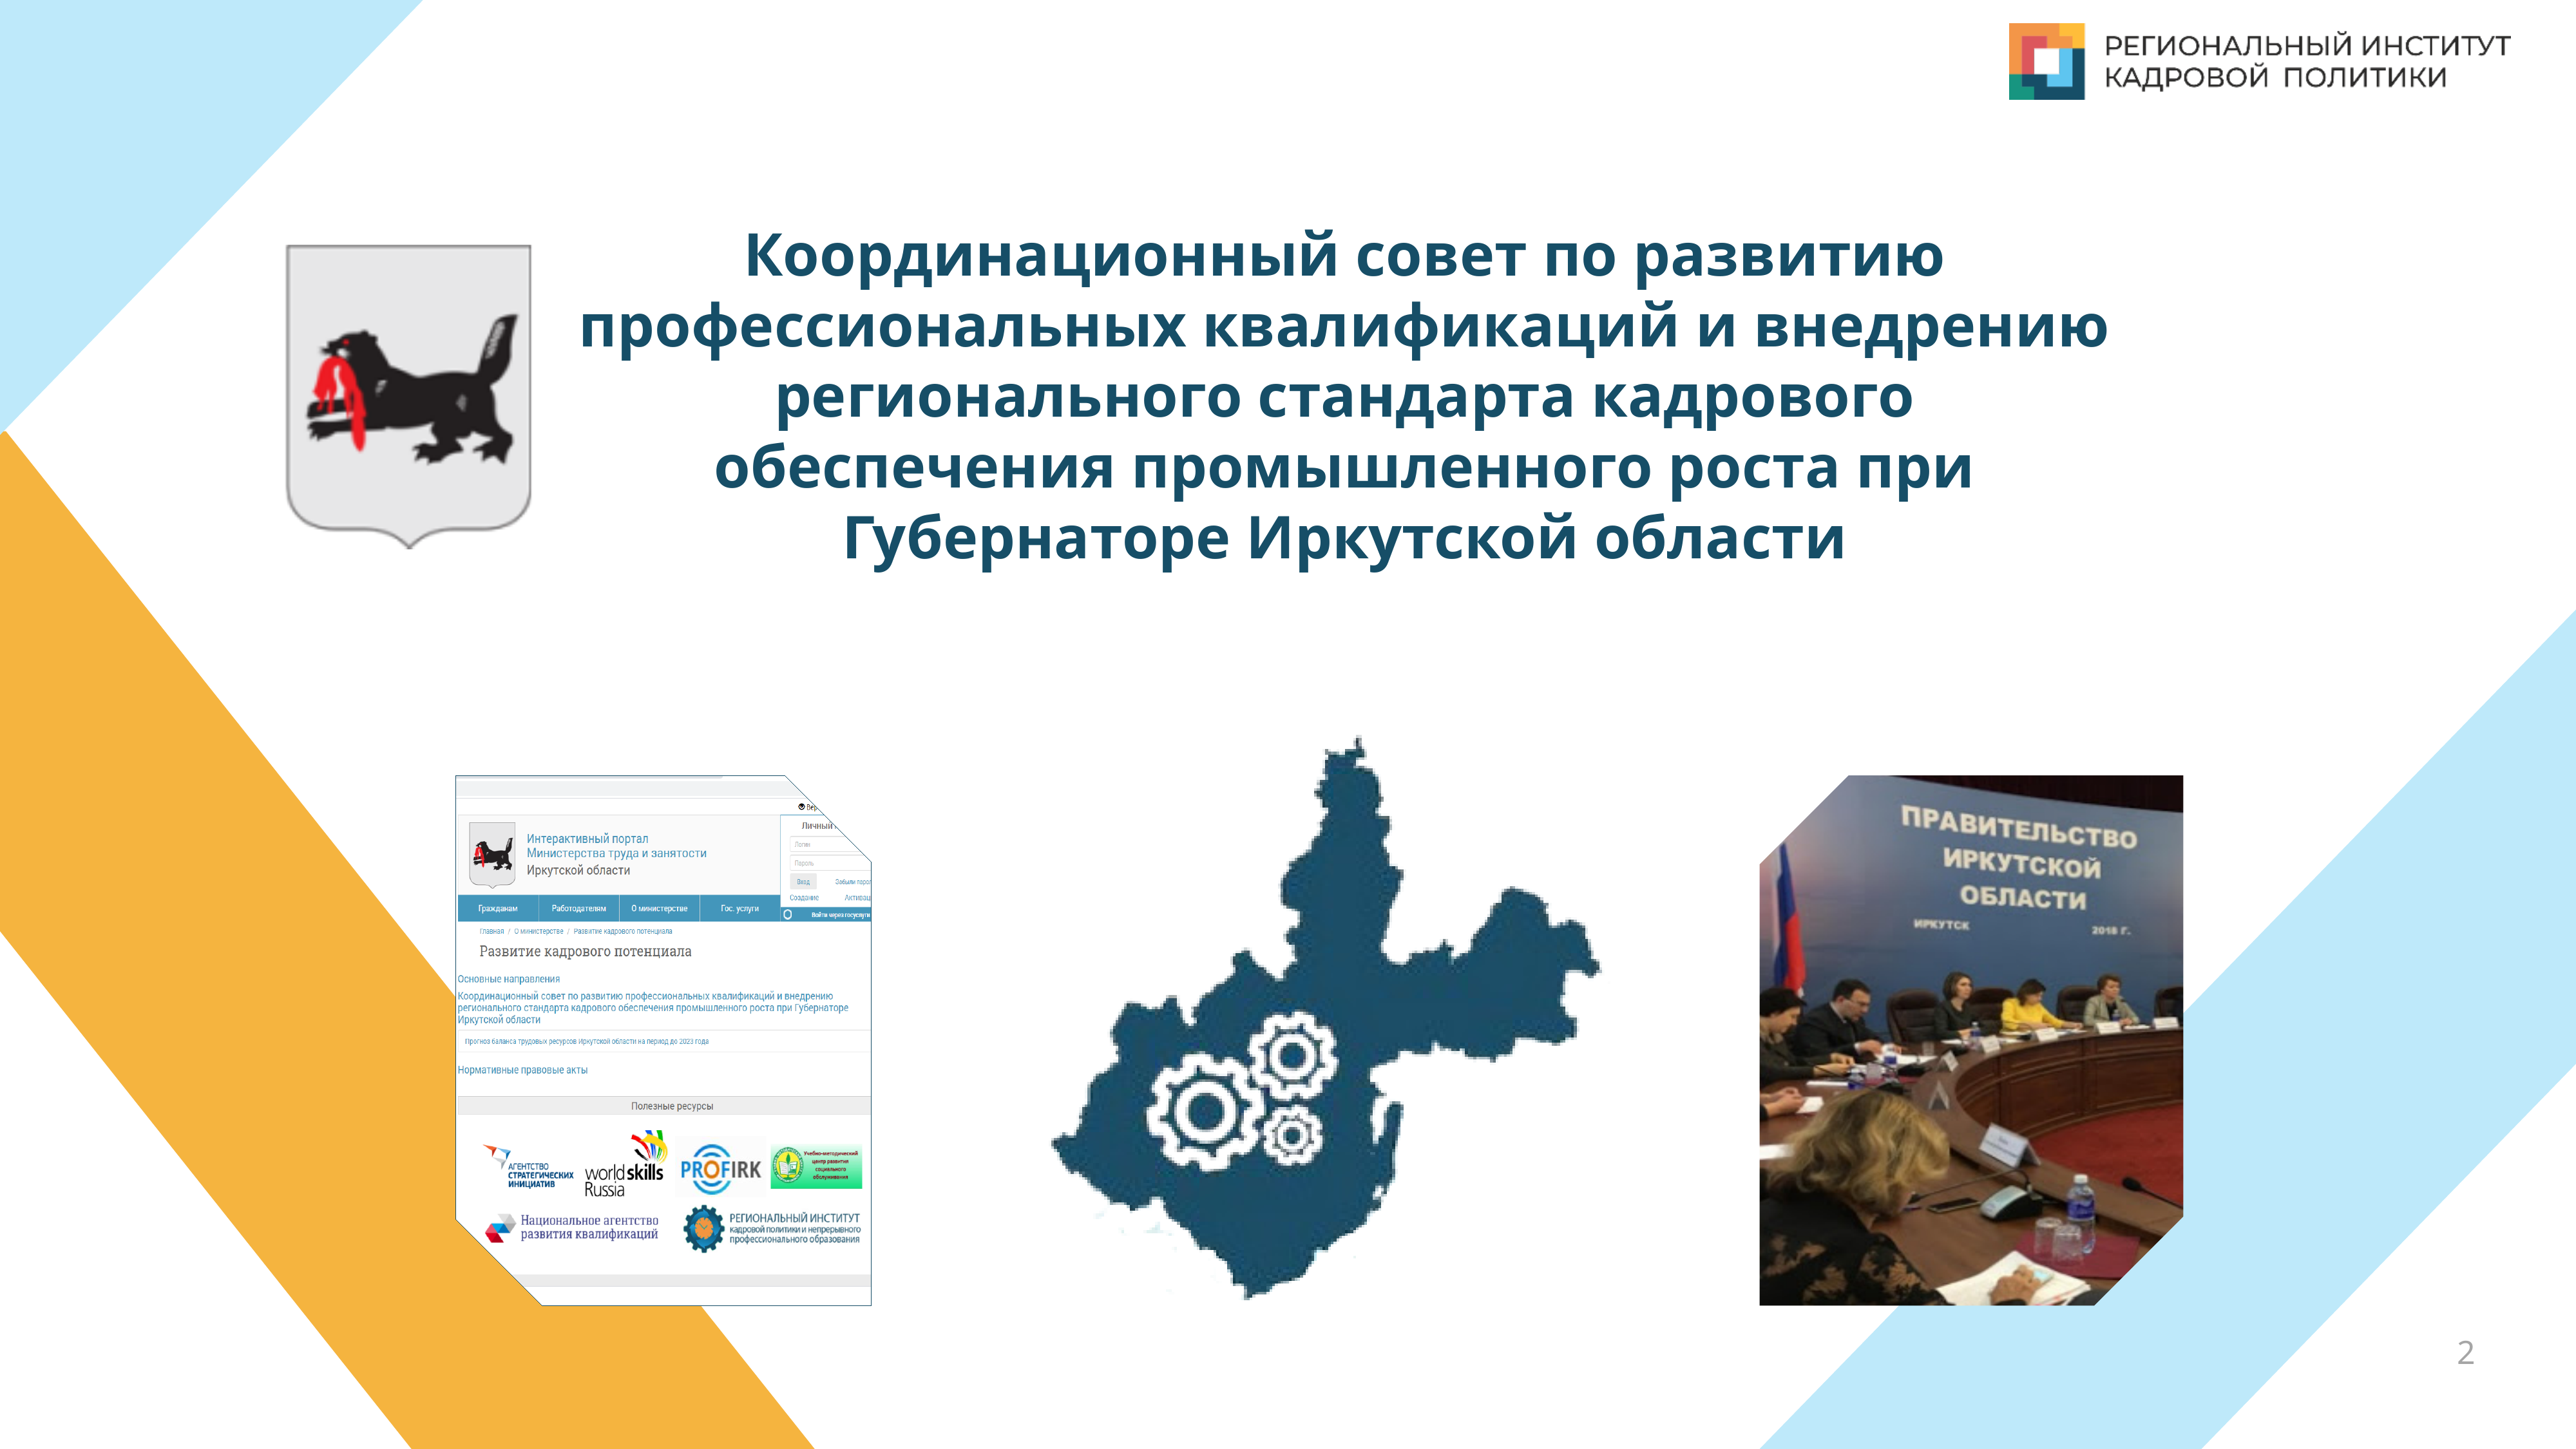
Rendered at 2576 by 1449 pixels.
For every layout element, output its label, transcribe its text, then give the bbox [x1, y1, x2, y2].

text_box Координационный совет по развитию профессиональных квалификаций и внедрению регионального стандарта кадрового обеспечения промышленного роста при Губернаторе Иркутской области [563, 212, 2127, 576]
picture [1759, 775, 2184, 1306]
picture [257, 245, 562, 549]
text_box [1759, 608, 2576, 1449]
picture [455, 775, 872, 1306]
text_box [0, 430, 816, 1449]
text_box [0, 0, 423, 435]
picture [2009, 23, 2511, 100]
picture [1002, 730, 1629, 1329]
